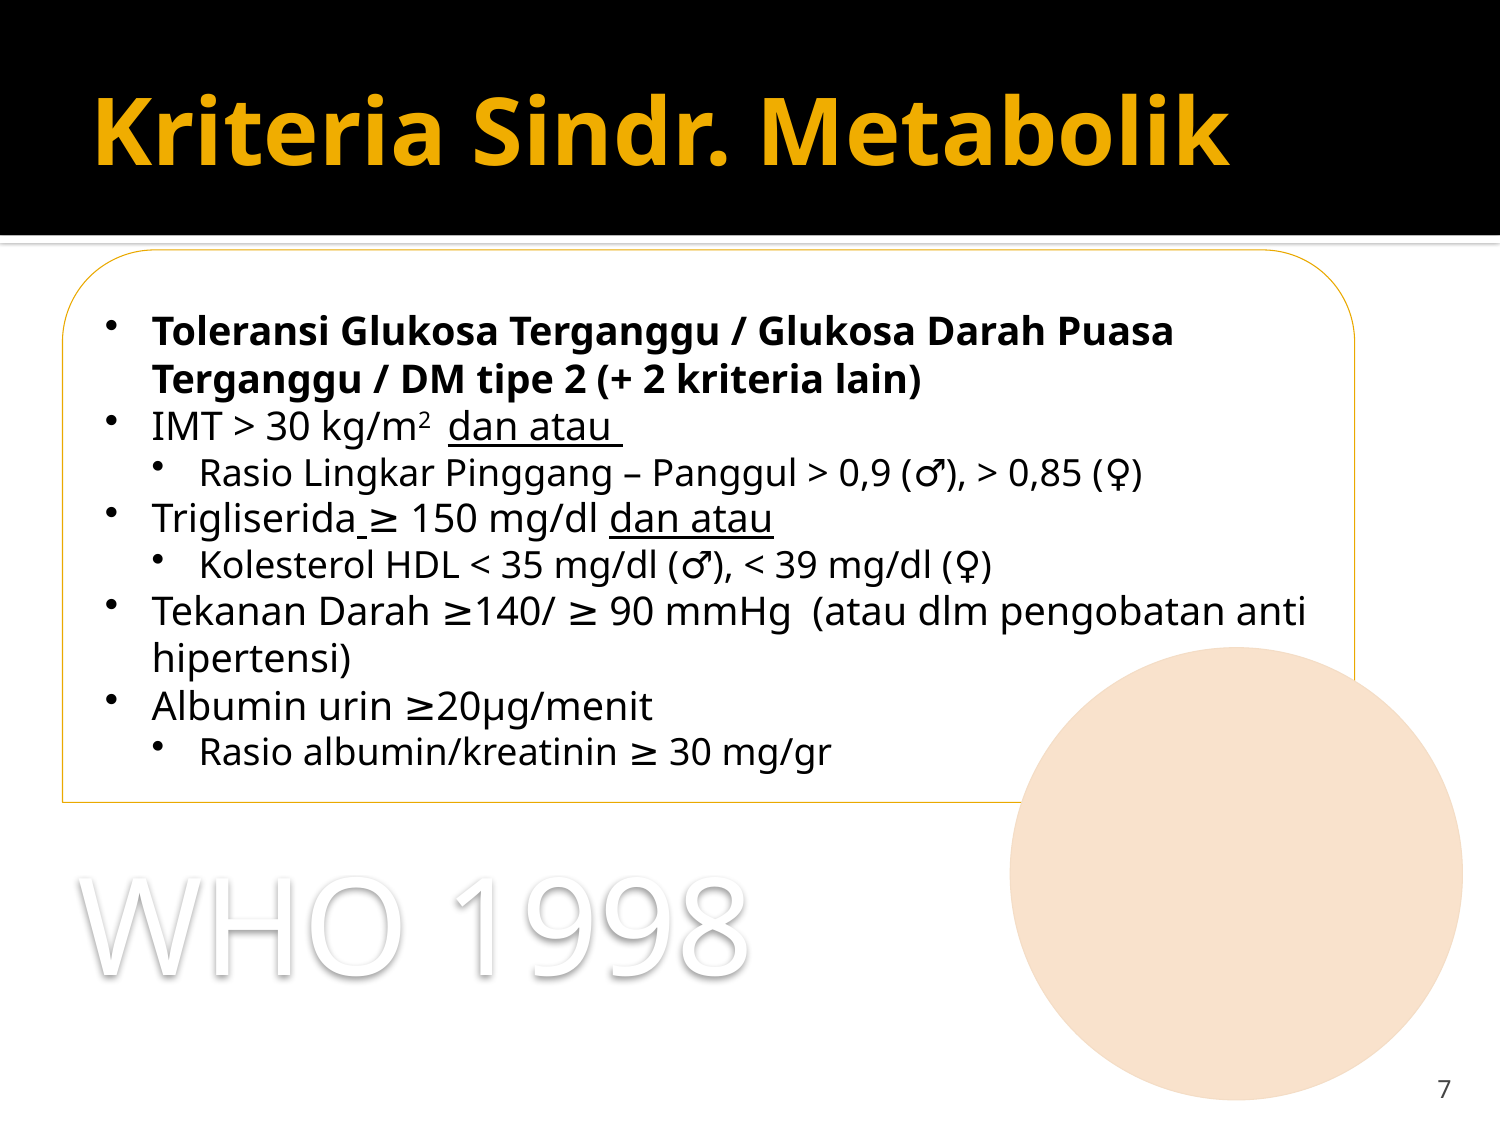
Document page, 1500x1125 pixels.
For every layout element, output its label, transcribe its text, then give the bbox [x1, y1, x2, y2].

title Kriteria Sindr. Metabolik [75, 25, 1425, 231]
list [62, 249, 1463, 1100]
